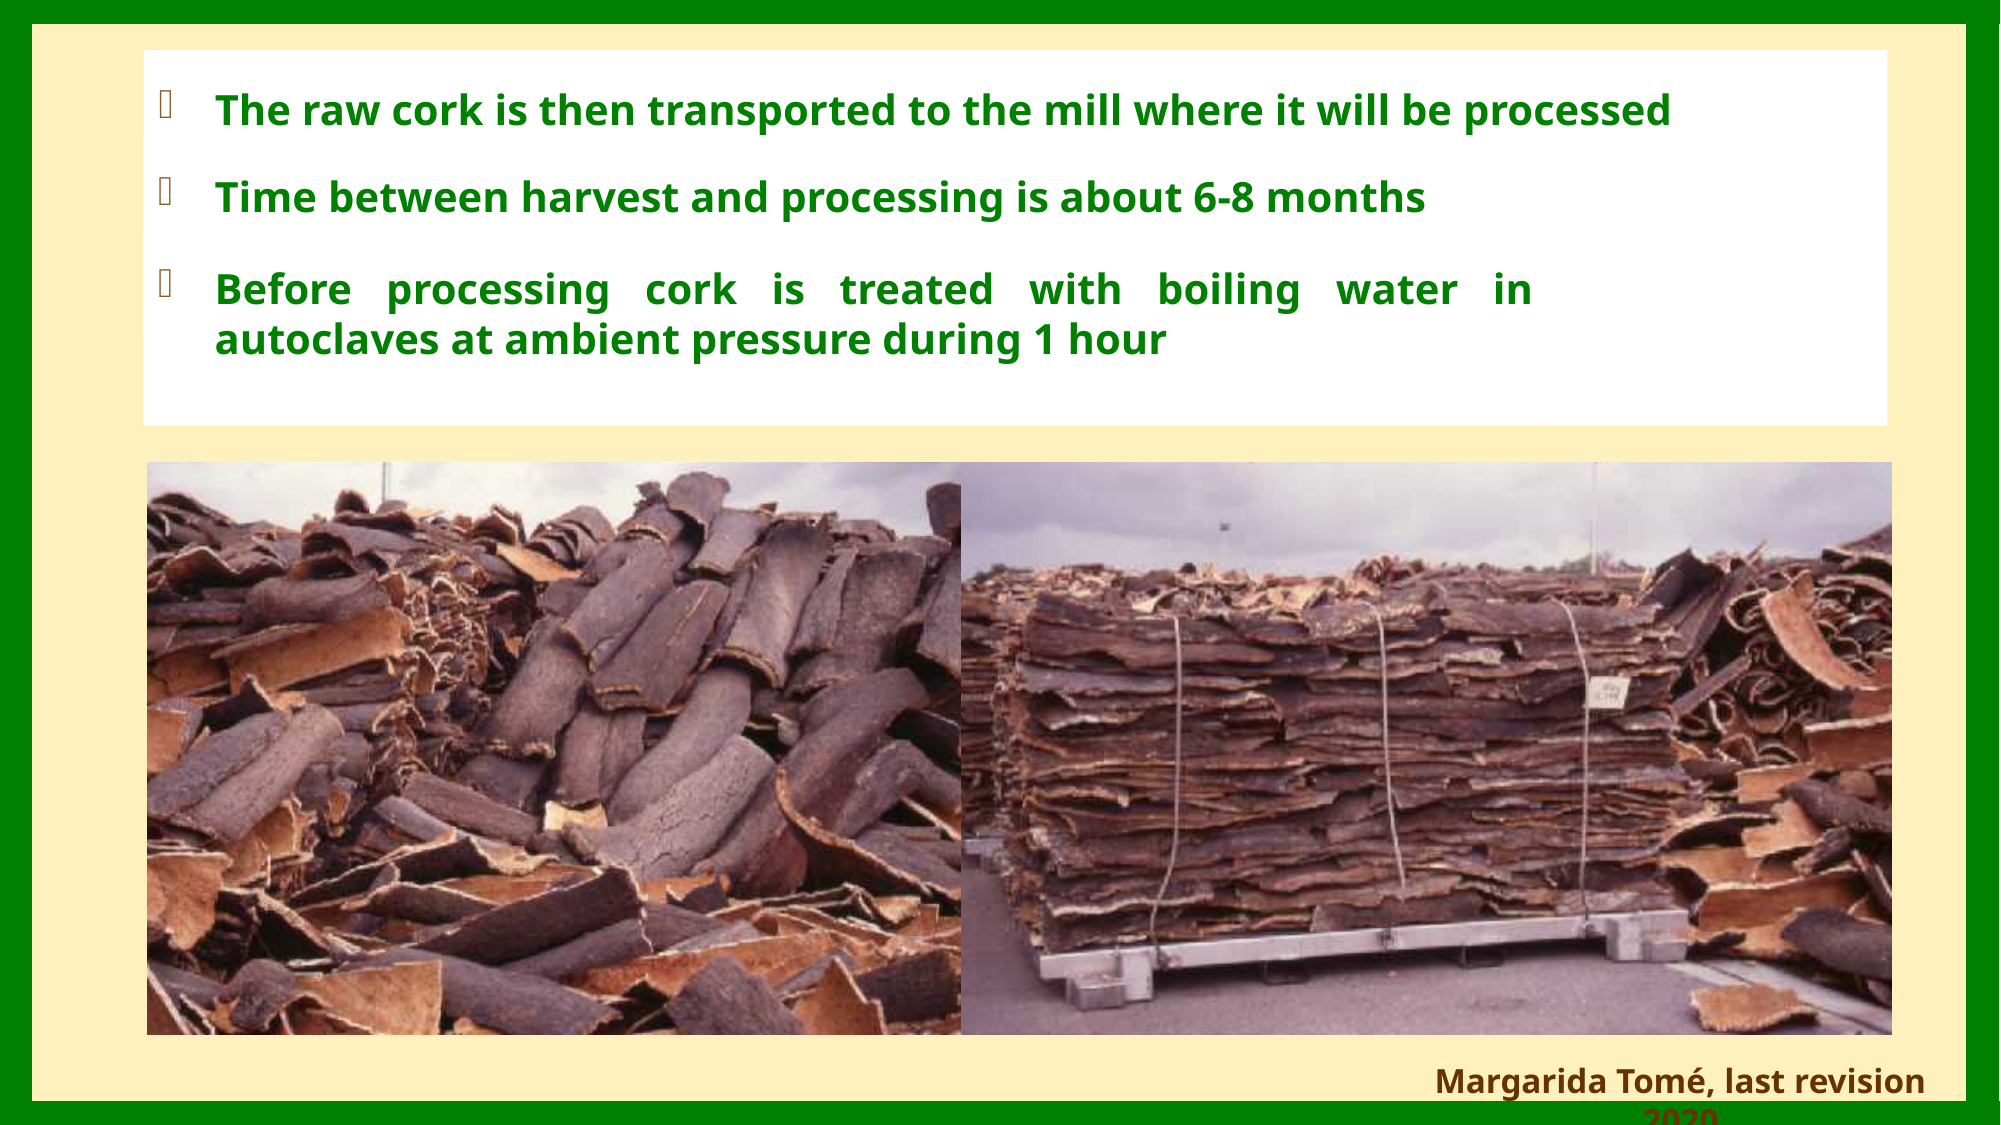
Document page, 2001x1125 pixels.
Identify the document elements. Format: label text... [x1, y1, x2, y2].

list The raw cork is then transported to the mill where it will be processed [143, 50, 1888, 426]
text_box Before processing cork is treated with boiling water in autoclaves at ambient pressure during 1 hour [143, 229, 1549, 426]
text_box Time between harvest and processing is about 6-8 months [143, 137, 1549, 229]
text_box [146, 462, 961, 1035]
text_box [961, 462, 1893, 1035]
